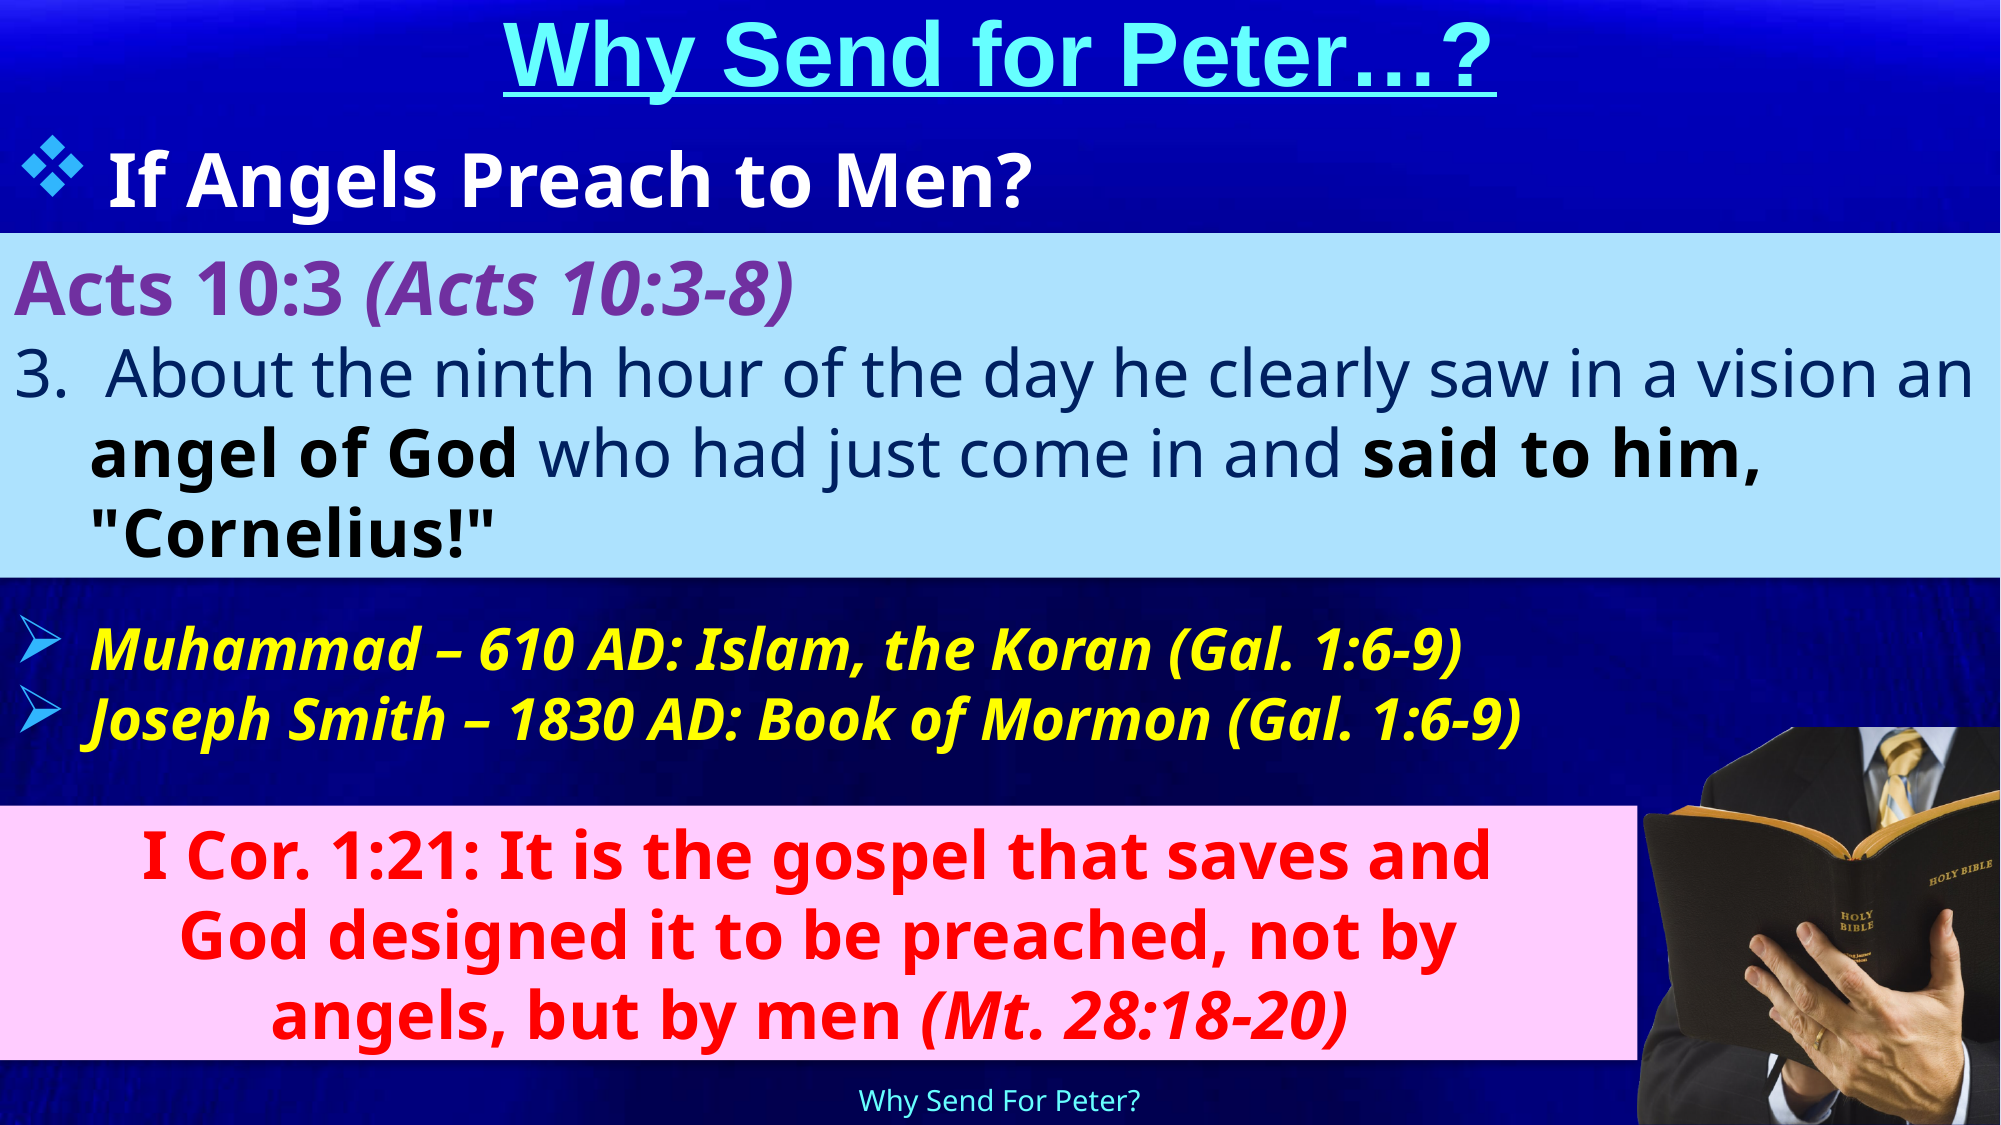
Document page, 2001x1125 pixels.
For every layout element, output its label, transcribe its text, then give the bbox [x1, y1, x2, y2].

text_box If Angels Preach to Men? Muhammad – 610 AD: Islam, the Koran (Gal. 1:6-9) Joseph Smith – 1830 AD: Book of Mormon (Gal. 1:6-9) [0, 589, 2000, 804]
title Why Send for Peter…? [0, 0, 2000, 100]
footer Why Send For Peter? [762, 1074, 1238, 1125]
text_box Acts 10:3 (Acts 10:3-8) 3. About the ninth hour of the day he clearly saw in a vision an angel of God who had just come in and said to him, "Cornelius!" [0, 233, 2000, 578]
text_box If Angels Preach to Men? Muhammad – 610 AD: Islam, the Koran (Gal. 1:6-9) Joseph Smith – 1830 AD: Book of Mormon (Gal. 1:6-9) [0, 125, 2000, 232]
text_box I Cor. 1:21: It is the gospel that saves and God designed it to be preached, not by angels, but by men (Mt. 28:18-20) [0, 805, 1632, 1061]
picture [0, 0, 2001, 1125]
